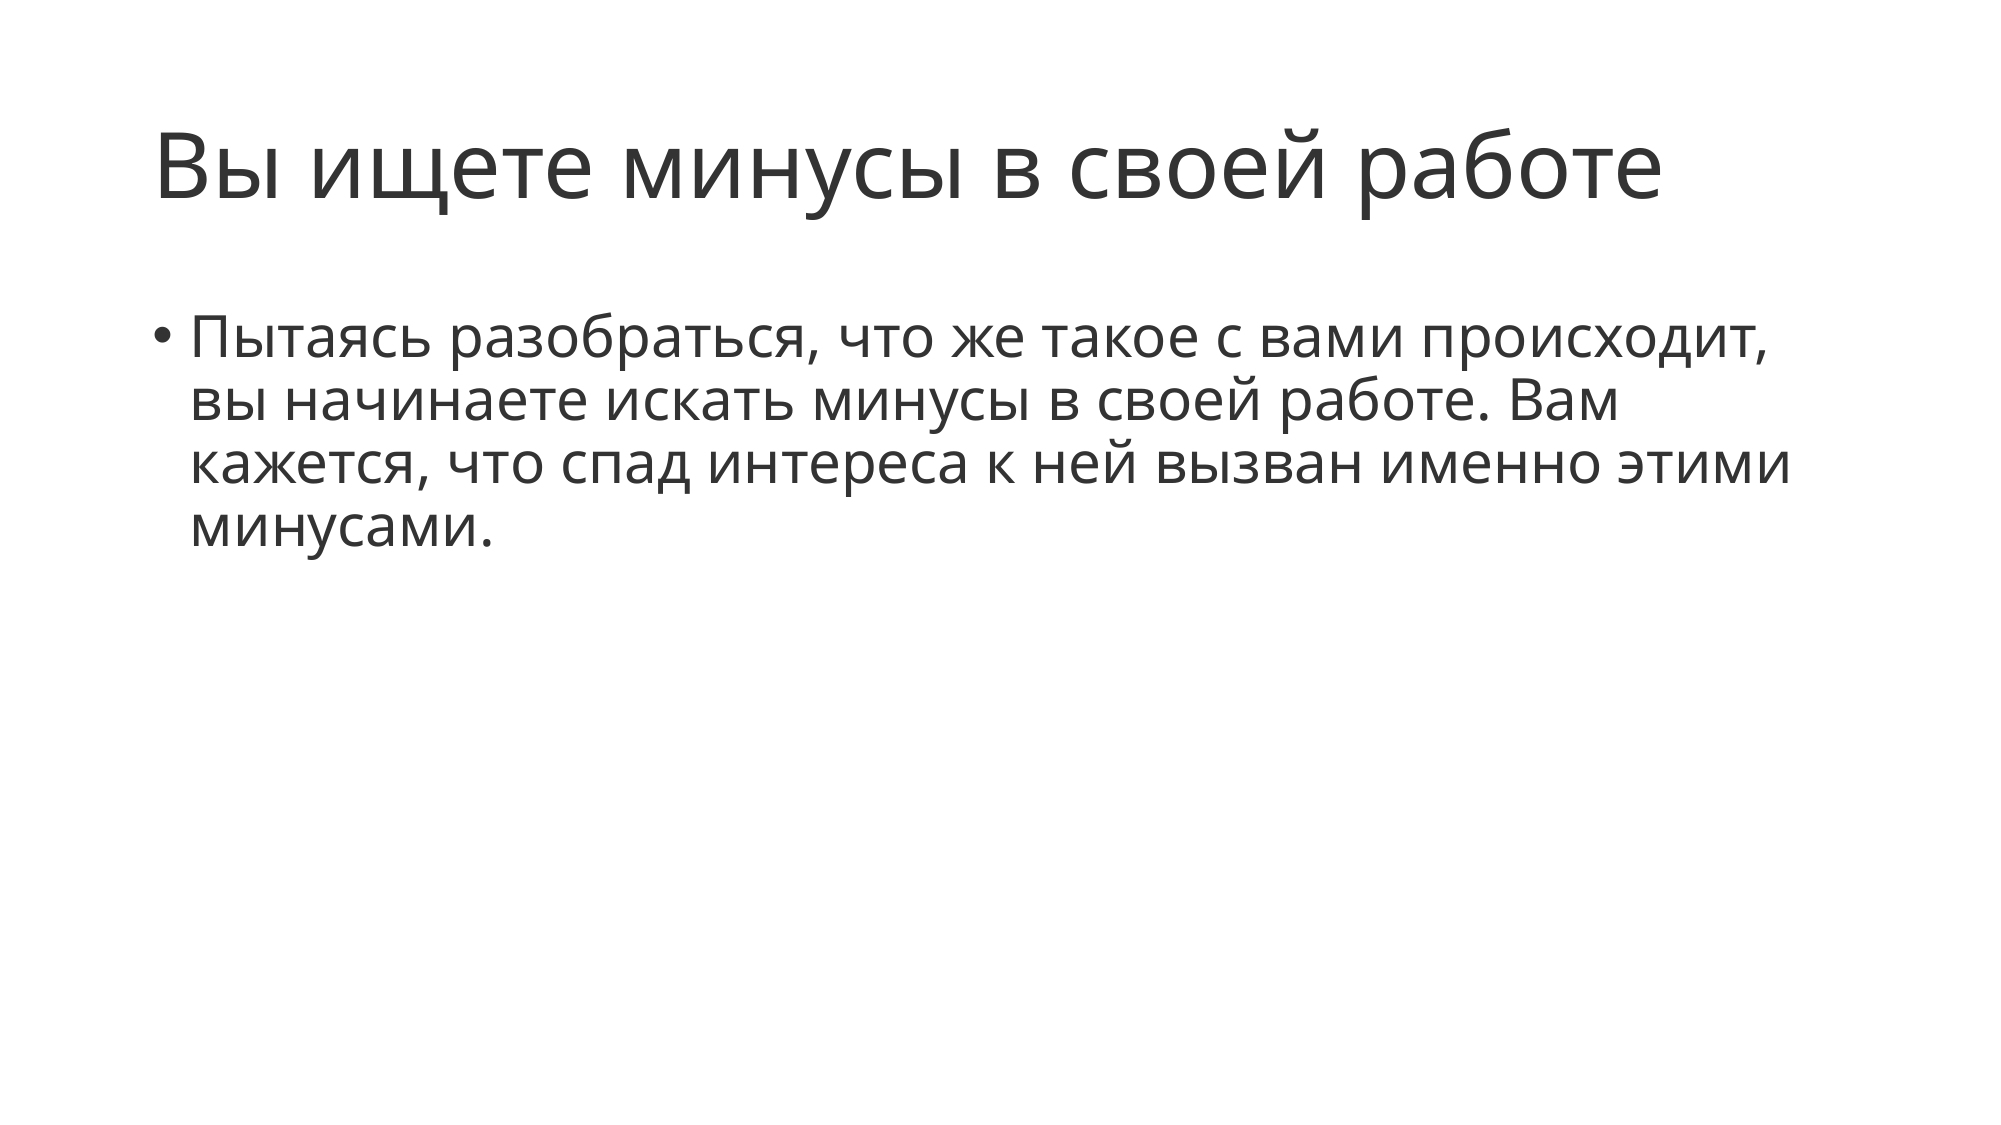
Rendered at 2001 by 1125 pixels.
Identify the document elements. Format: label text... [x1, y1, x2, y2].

list Пытаясь разобраться, что же такое с вами происходит, вы начинаете искать минусы в своей работе. Вам кажется, что спад интереса к ней вызван именно этими минусами. [137, 299, 1863, 1014]
title Вы ищете минусы в своей работе [137, 59, 1863, 278]
